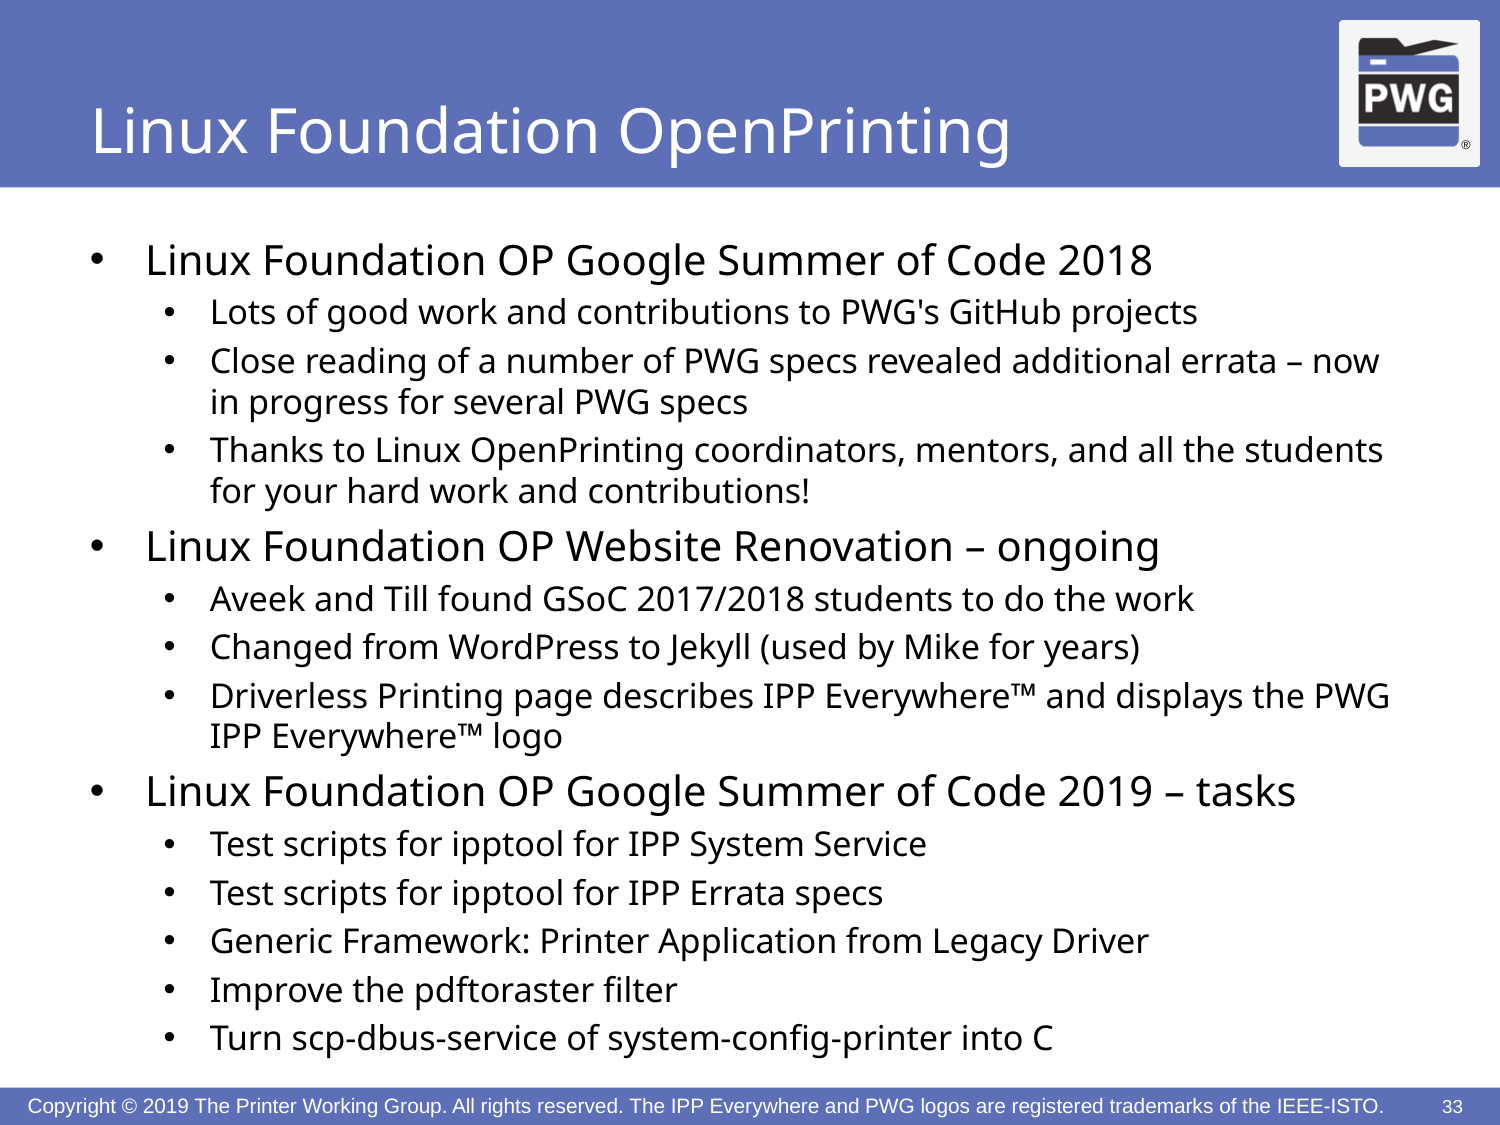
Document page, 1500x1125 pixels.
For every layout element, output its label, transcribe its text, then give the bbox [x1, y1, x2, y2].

picture [1339, 20, 1480, 167]
slide_number 33 [1405, 1087, 1500, 1125]
title Linux Foundation OpenPrinting [74, 7, 1318, 175]
list Linux Foundation OP Google Summer of Code 2018 Lots of good work and contributions to PWG's GitHub projects Close reading of a number of PWG specs revealed additional errata – now in progress for several PWG specs Thanks to Linux OpenPrinting coordinators, mentors, and all the students for your hard work and contributions! Linux Foundation OP Website Renovation – ongoing Aveek and Till found GSoC 2017/2018 students to do the work Changed from WordPress to Jekyll (used by Mike for years) Driverless Printing page describes IPP Everywhere™ and displays the PWG IPP Everywhere™ logo Linux Foundation OP Google Summer of Code 2019 – tasks Test scripts for ipptool for IPP System Service Test scripts for ipptool for IPP Errata specs Generic Framework: Printer Application from Legacy Driver Improve the pdftoraster filter Turn scp-dbus-service of system-config-printer into C [74, 224, 1426, 1068]
